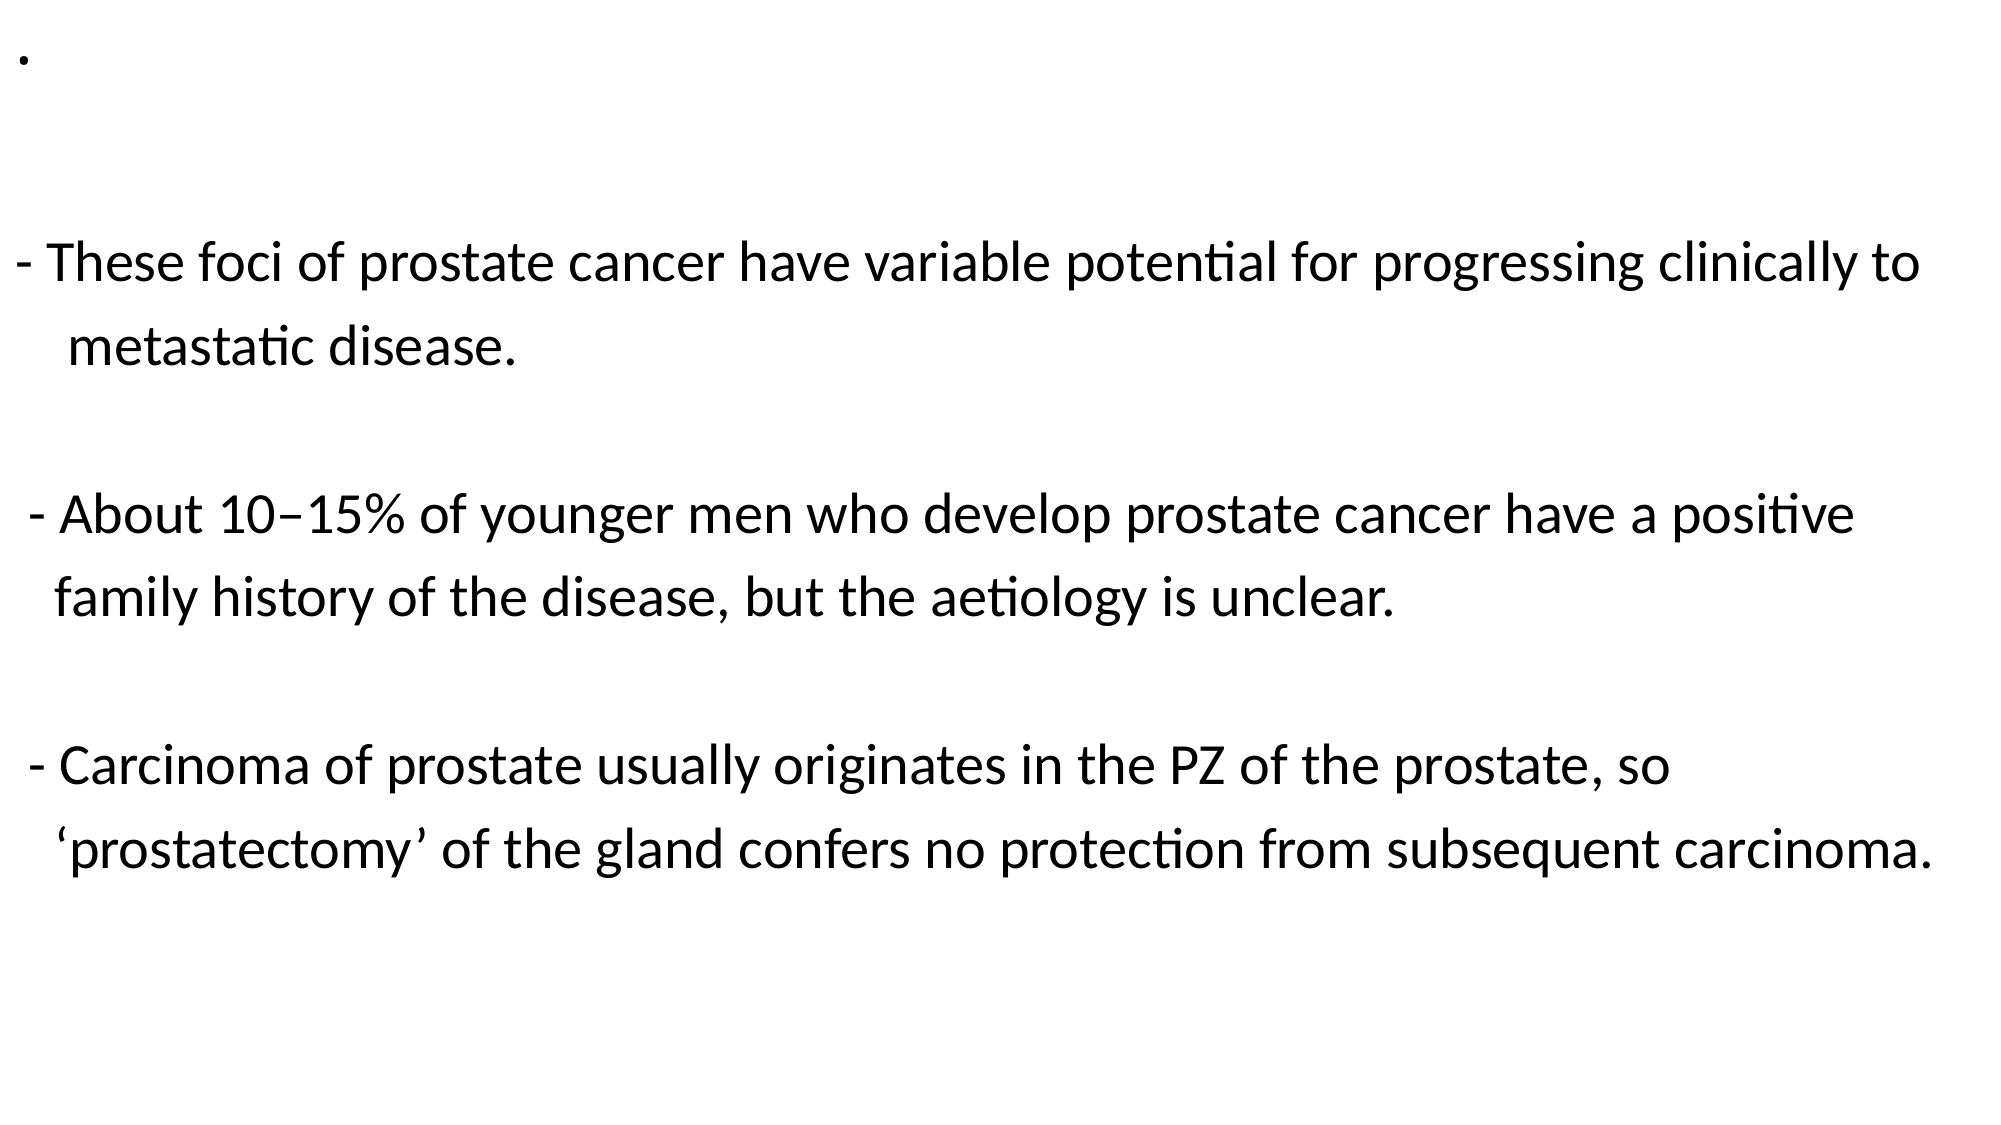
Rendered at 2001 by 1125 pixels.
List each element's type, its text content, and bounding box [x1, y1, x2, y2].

title . [0, 0, 1863, 87]
list - These foci of prostate cancer have variable potential for progressing clinically to metastatic disease. - About 10–15% of younger men who develop prostate cancer have a positive family history of the disease, but the aetiology is unclear. - Carcinoma of prostate usually originates in the PZ of the prostate, so ‘prostatectomy’ of the gland confers no protection from subsequent carcinoma. [0, 133, 2000, 1125]
